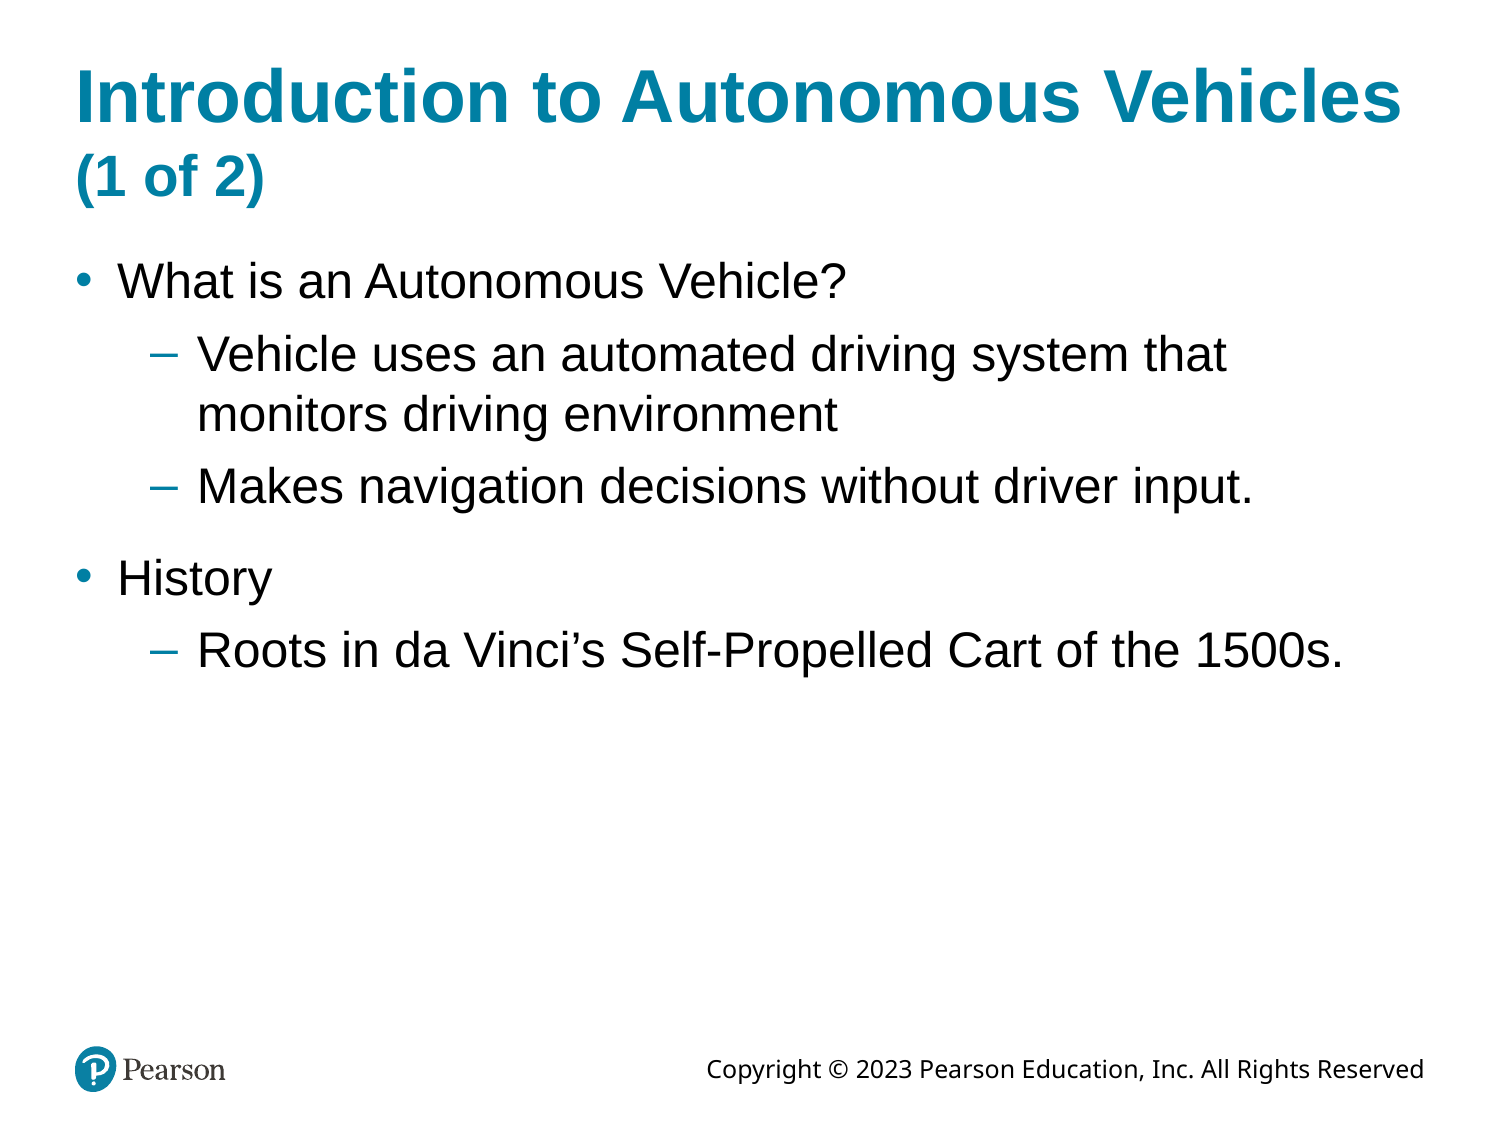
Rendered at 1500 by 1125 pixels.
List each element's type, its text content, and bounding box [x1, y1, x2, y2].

list What is an Autonomous Vehicle? Vehicle uses an automated driving system that monitors driving environment Makes navigation decisions without driver input. History Roots in da Vinci’s Self-Propelled Cart of the 1500s. [75, 241, 1425, 895]
title Introduction to Autonomous Vehicles (1 of 2) [75, 40, 1425, 241]
